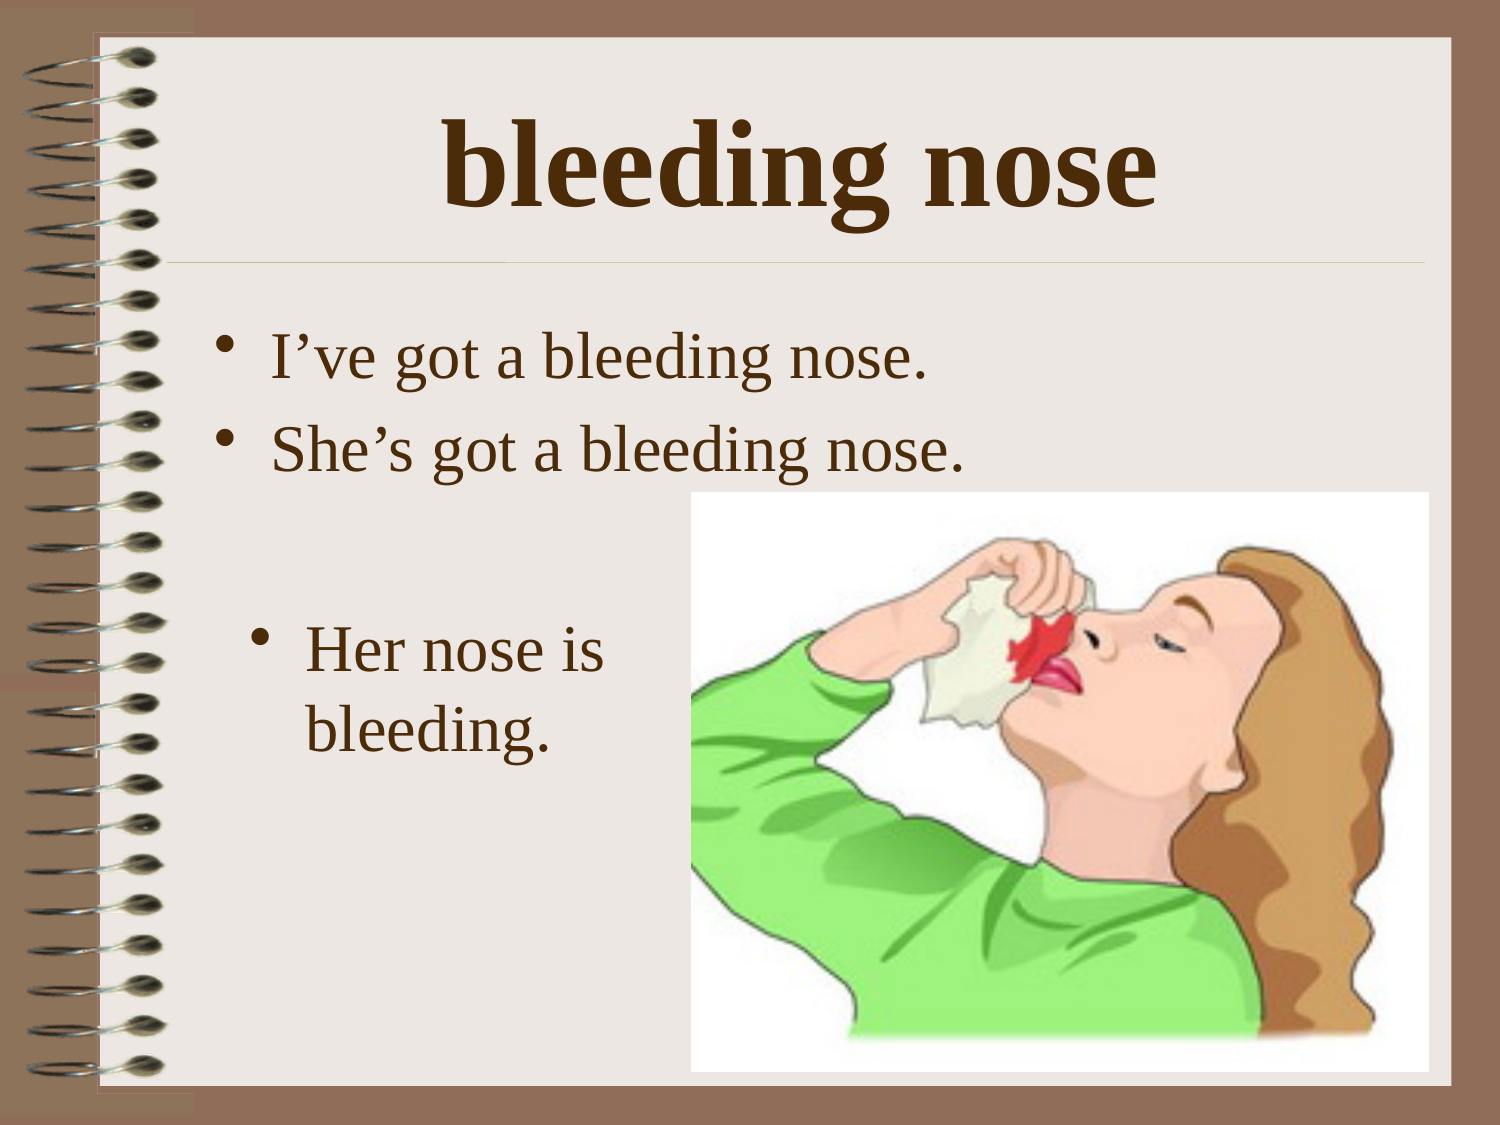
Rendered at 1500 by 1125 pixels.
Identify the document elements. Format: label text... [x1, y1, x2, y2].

text_box I’ve got a bleeding nose. She’s got a bleeding nose. [199, 304, 1231, 538]
title bleeding nose [174, 62, 1426, 251]
text_box Her nose is bleeding. [234, 597, 680, 818]
picture [0, 8, 194, 674]
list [691, 491, 1429, 1072]
picture [0, 692, 194, 1115]
